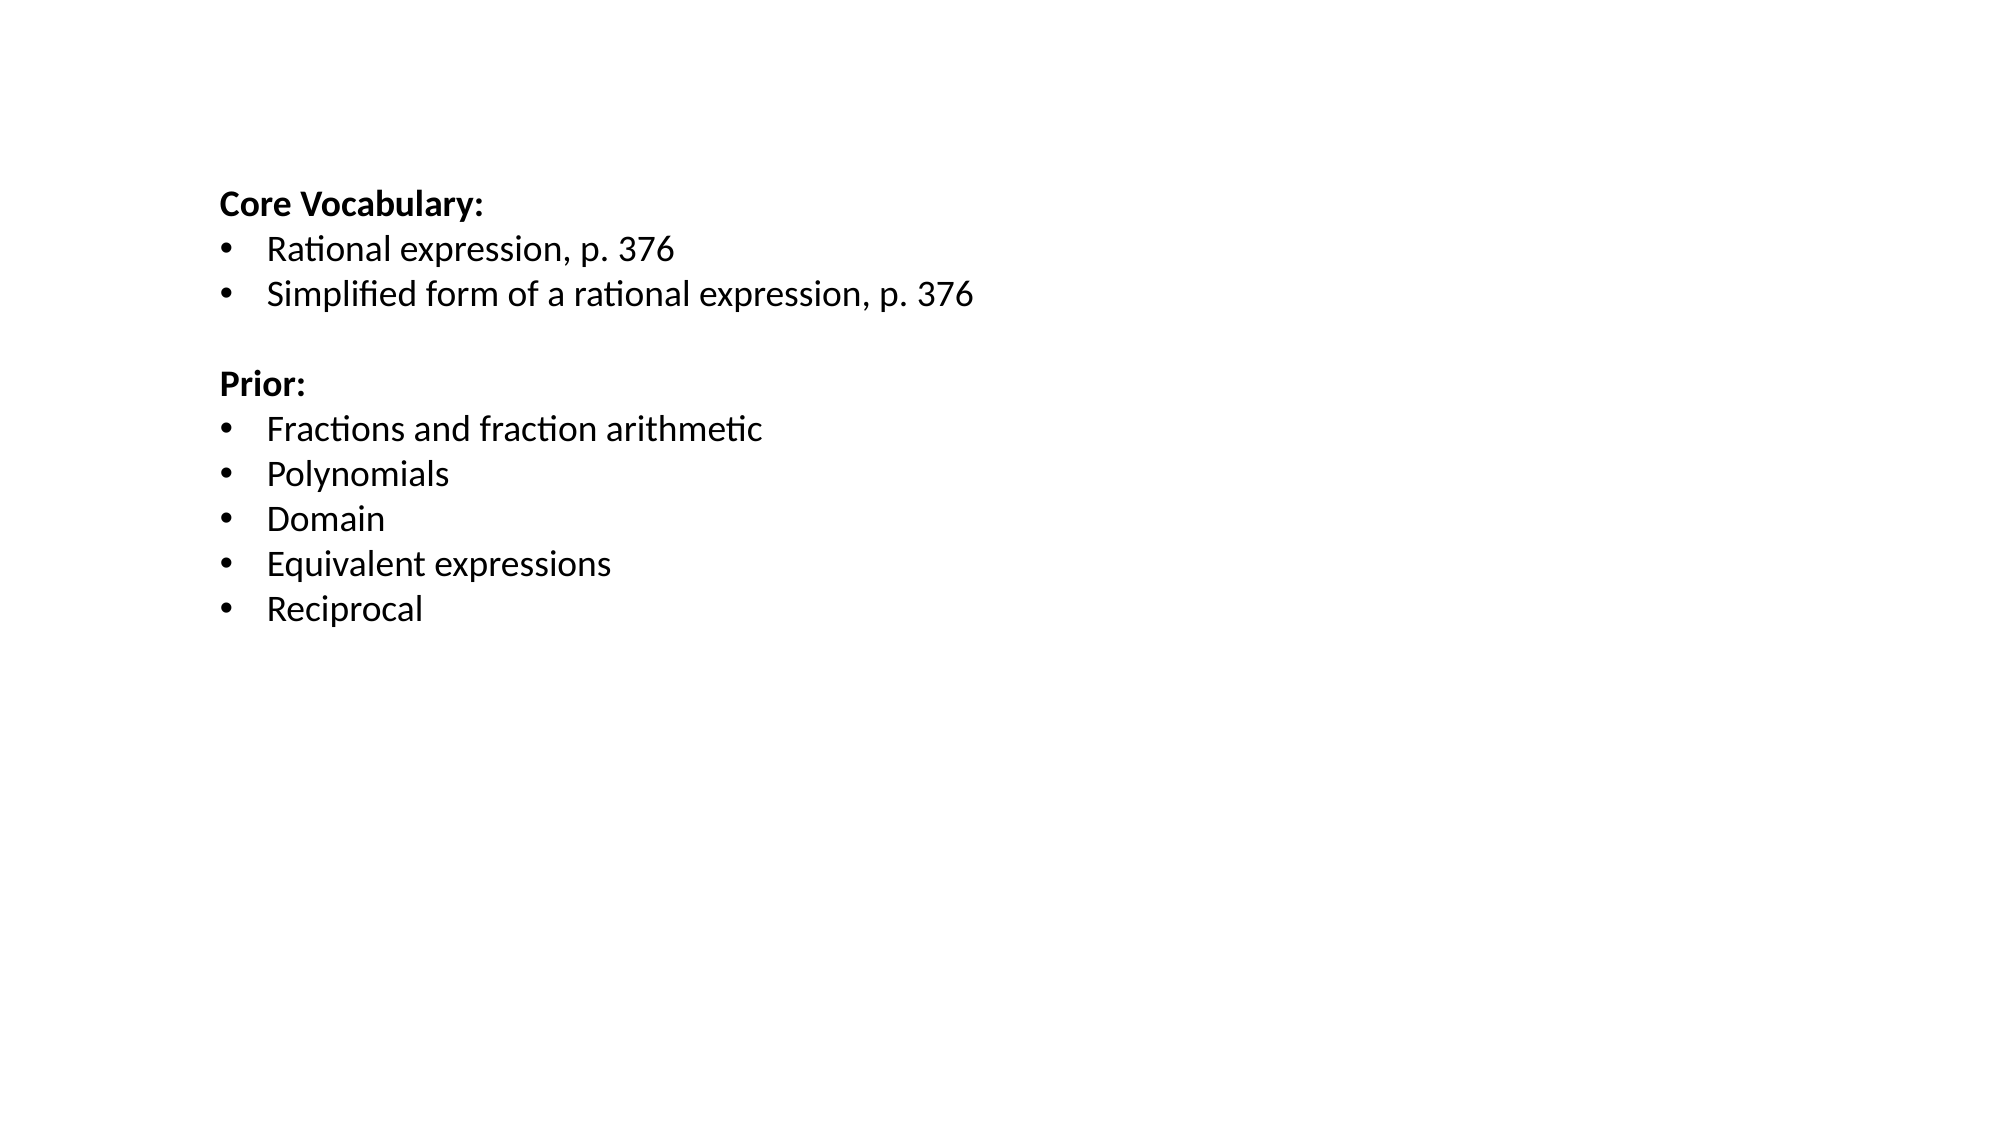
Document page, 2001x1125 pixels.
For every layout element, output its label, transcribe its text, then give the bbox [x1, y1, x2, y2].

text_box Core Vocabulary: Rational expression, p. 376 Simplified form of a rational expression, p. 376 Prior: Fractions and fraction arithmetic Polynomials Domain Equivalent expressions Reciprocal [205, 104, 1777, 840]
